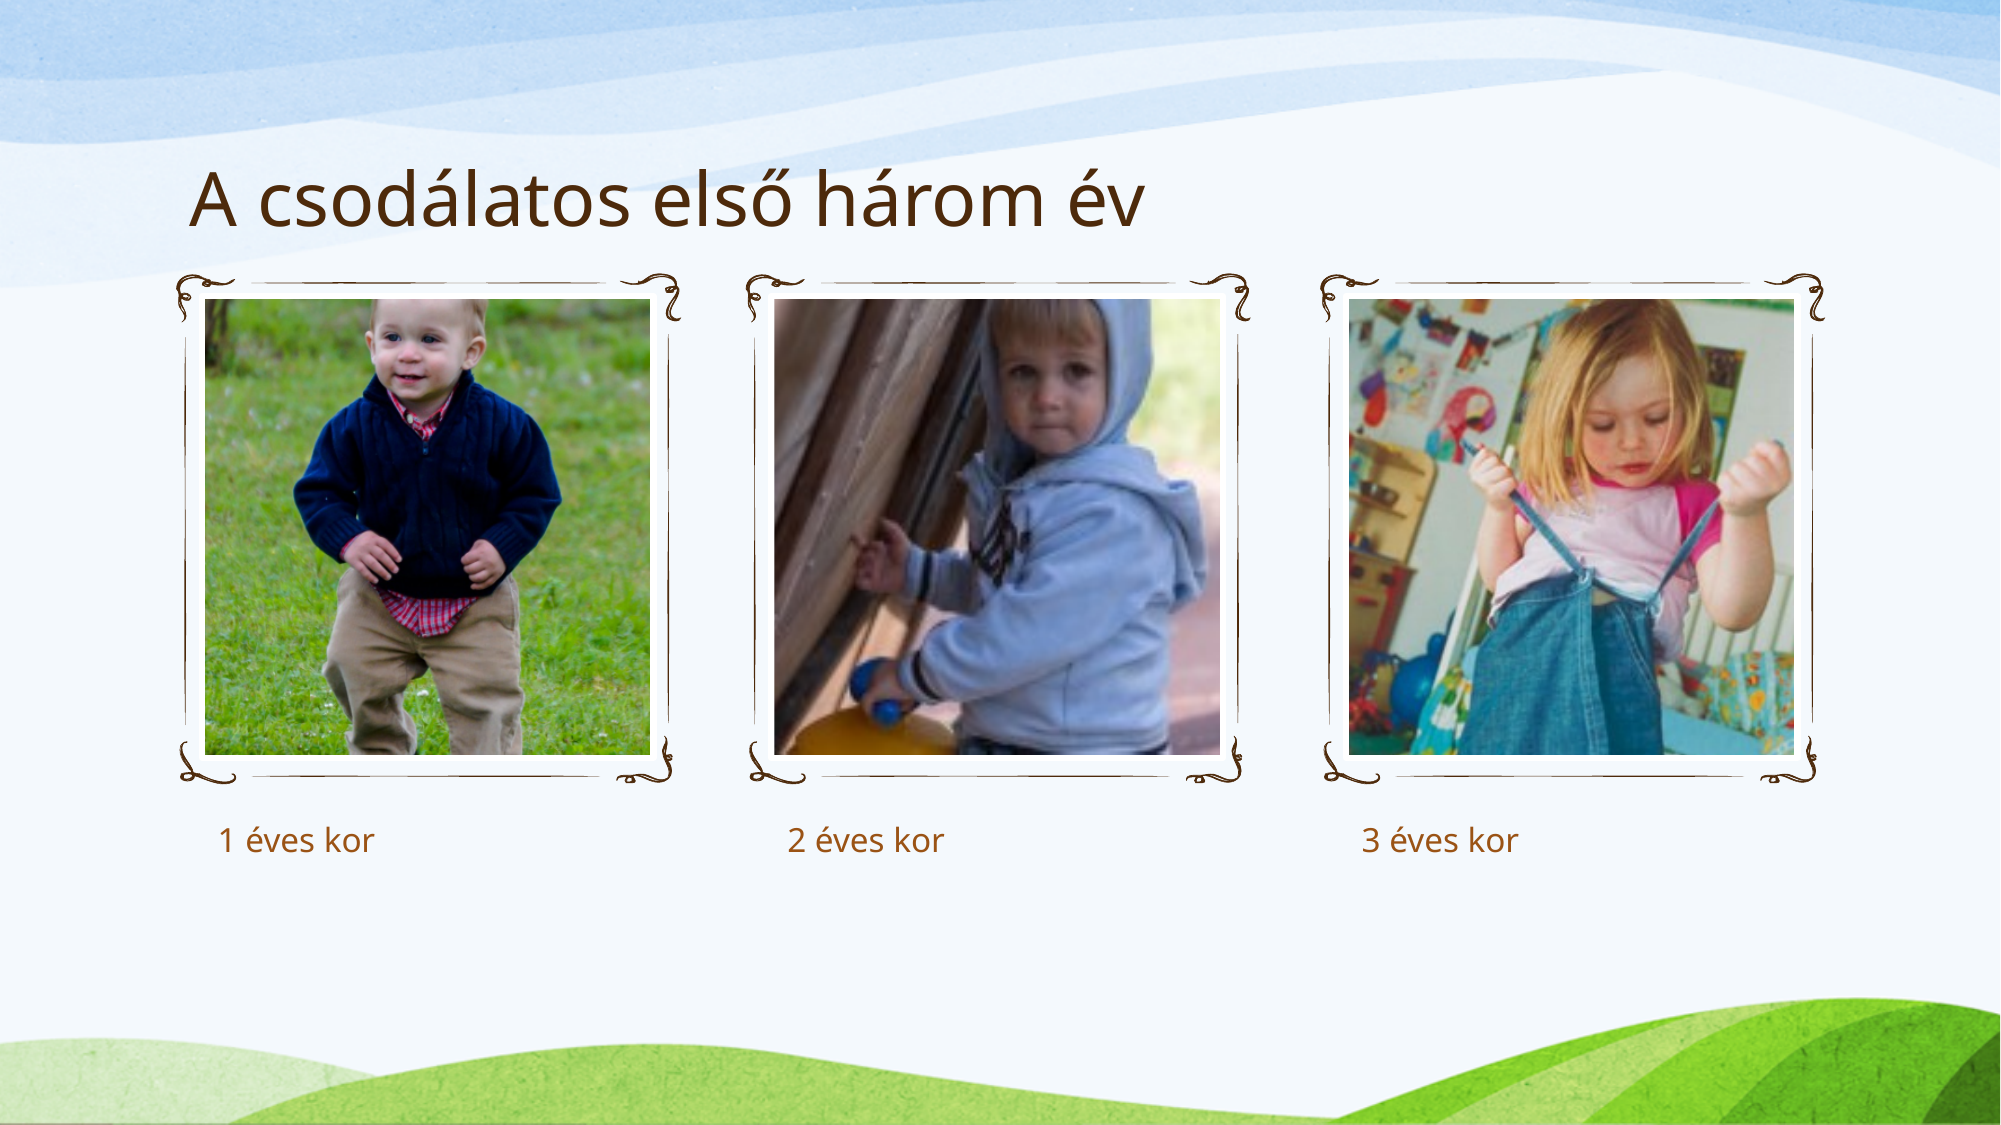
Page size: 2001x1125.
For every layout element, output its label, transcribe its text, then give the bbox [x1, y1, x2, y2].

picture [0, 0, 2001, 1125]
title A csodálatos első három év [174, 50, 1825, 250]
list 2 éves kor [772, 811, 1223, 962]
list 3 éves kor [1346, 811, 1797, 962]
list 1 éves kor [202, 811, 653, 962]
